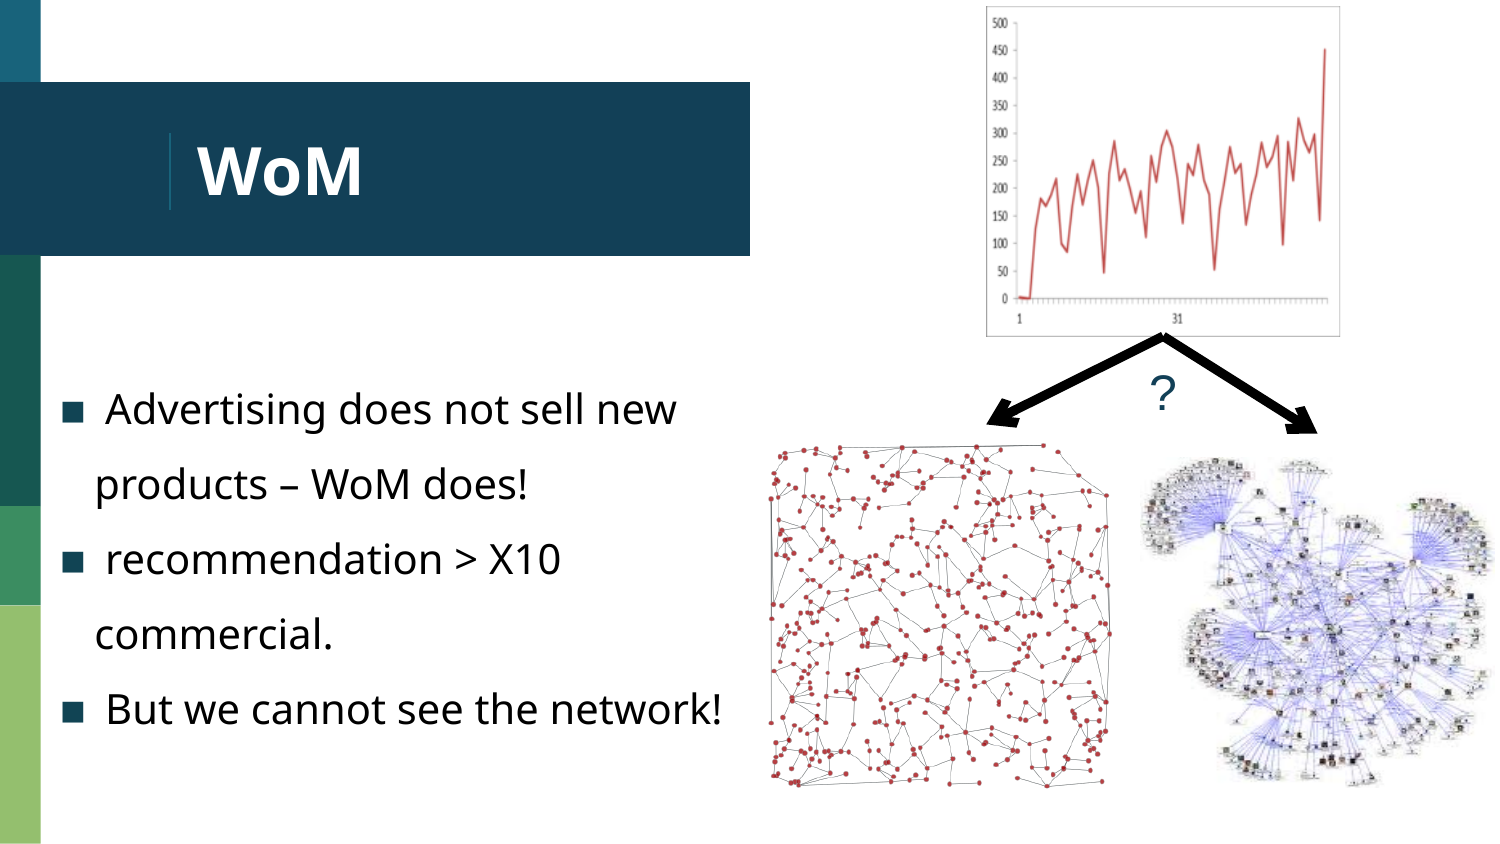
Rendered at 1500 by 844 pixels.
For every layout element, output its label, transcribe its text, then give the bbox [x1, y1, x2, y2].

picture [757, 433, 1122, 798]
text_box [985, 336, 1164, 425]
picture [1140, 457, 1495, 788]
text_box Advertising does not sell new products – WoM does! recommendation > X10 commercial. But we cannot see the network! [43, 342, 809, 765]
picture [985, 6, 1341, 337]
title WoM [183, 126, 715, 256]
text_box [1163, 336, 1318, 434]
